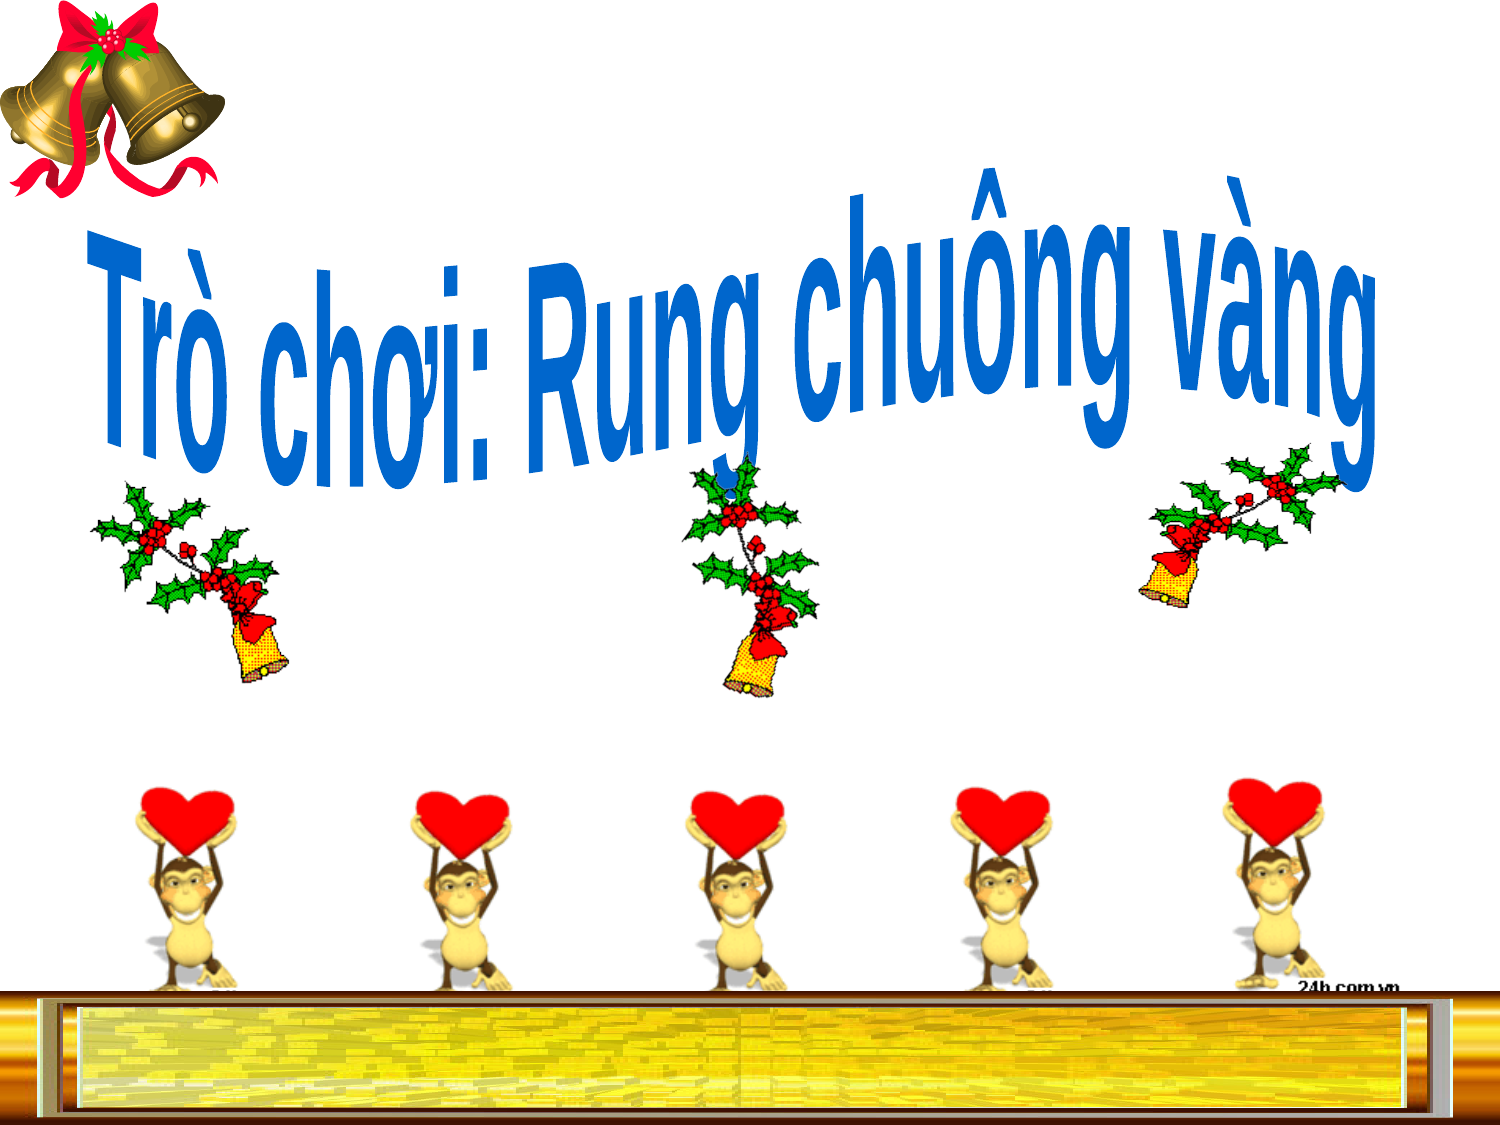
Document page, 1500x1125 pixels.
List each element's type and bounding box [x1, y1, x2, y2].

picture [87, 476, 291, 688]
picture [0, 765, 1500, 1125]
picture [0, 0, 225, 199]
picture [1137, 438, 1351, 612]
picture [596, 427, 883, 716]
